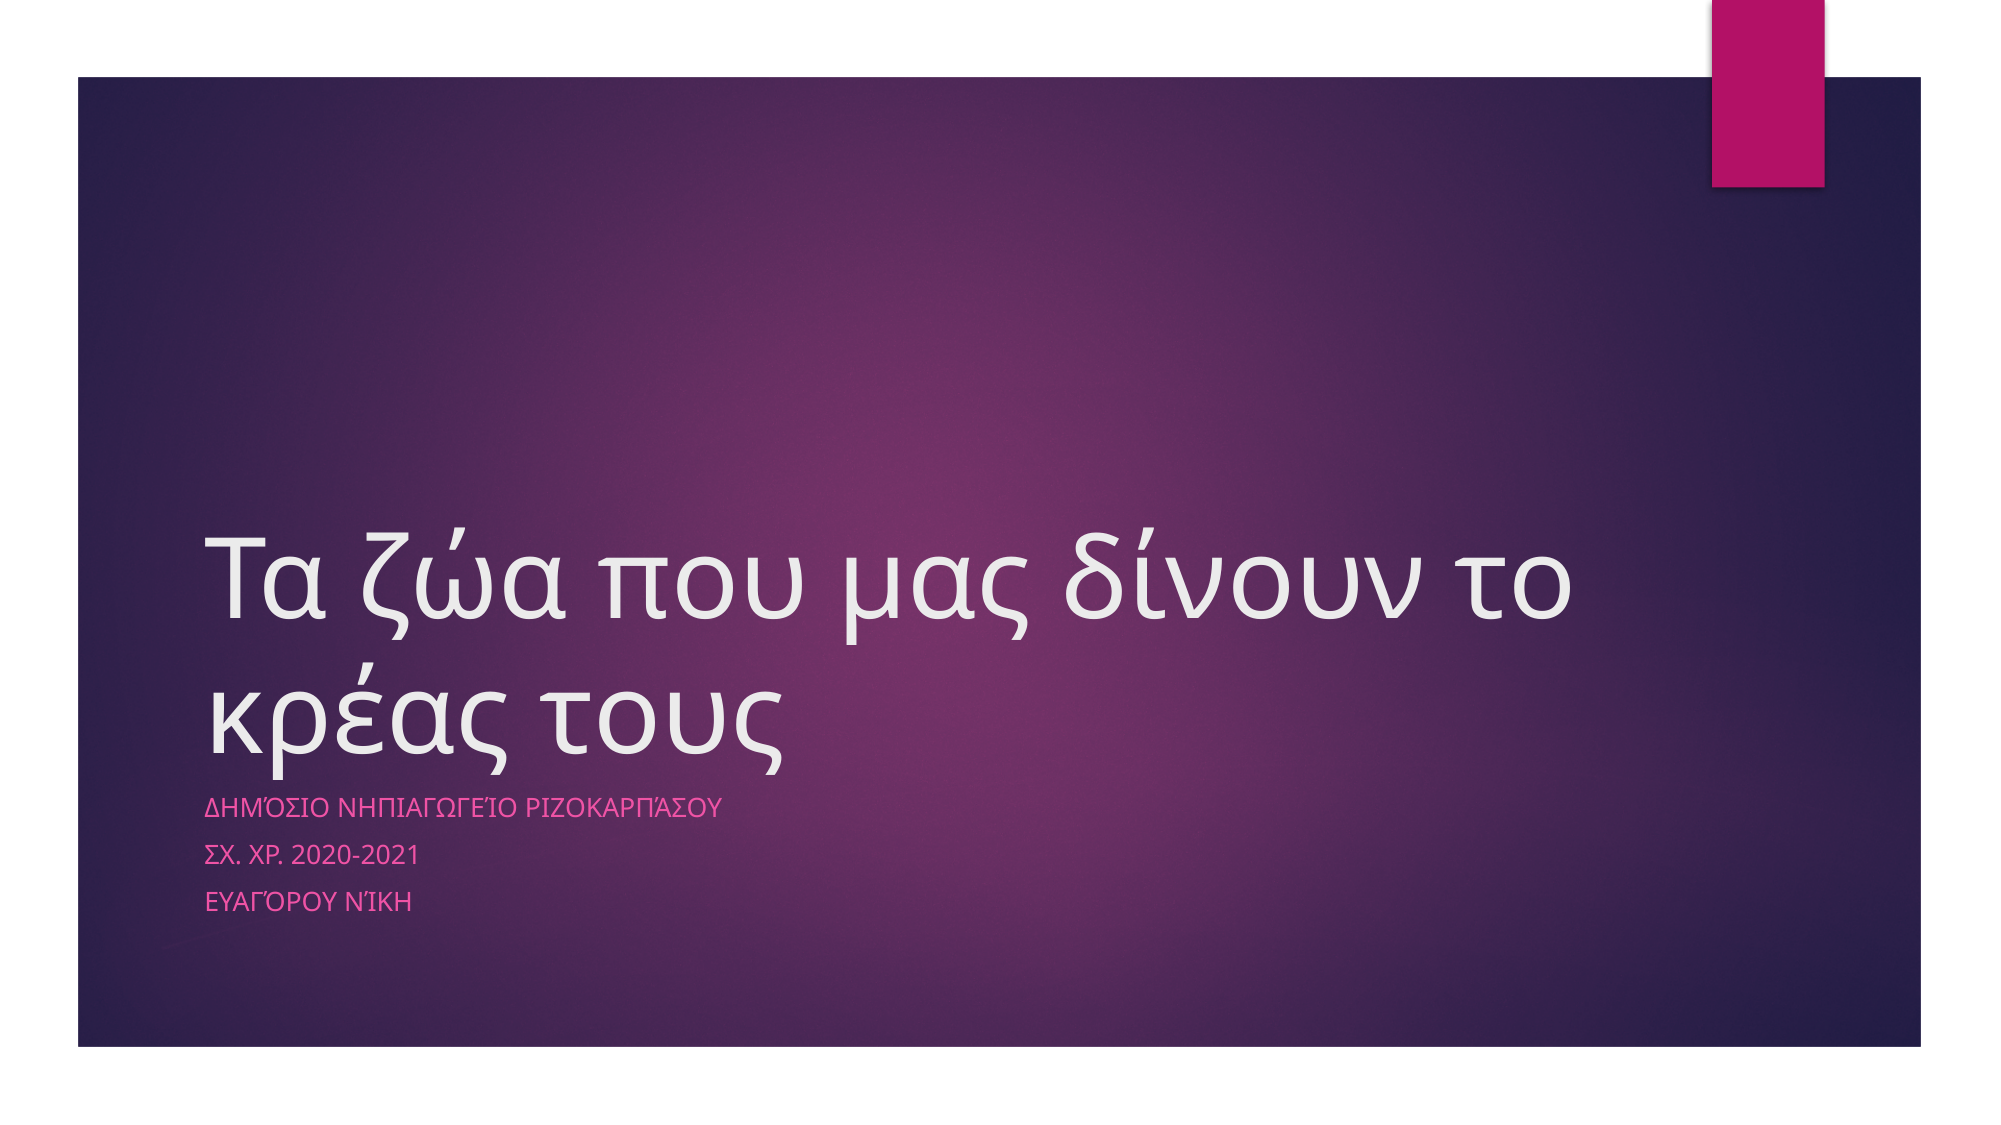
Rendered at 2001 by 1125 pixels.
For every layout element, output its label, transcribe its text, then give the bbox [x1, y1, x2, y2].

title Τα ζώα που μας δίνουν το κρέας τους [189, 344, 1638, 783]
subtitle Δημόσιο Νηπιαγωγείο Ριζοκαρπάσου Σχ. Χρ. 2020-2021 Ευαγόρου Νίκη [189, 783, 1638, 925]
